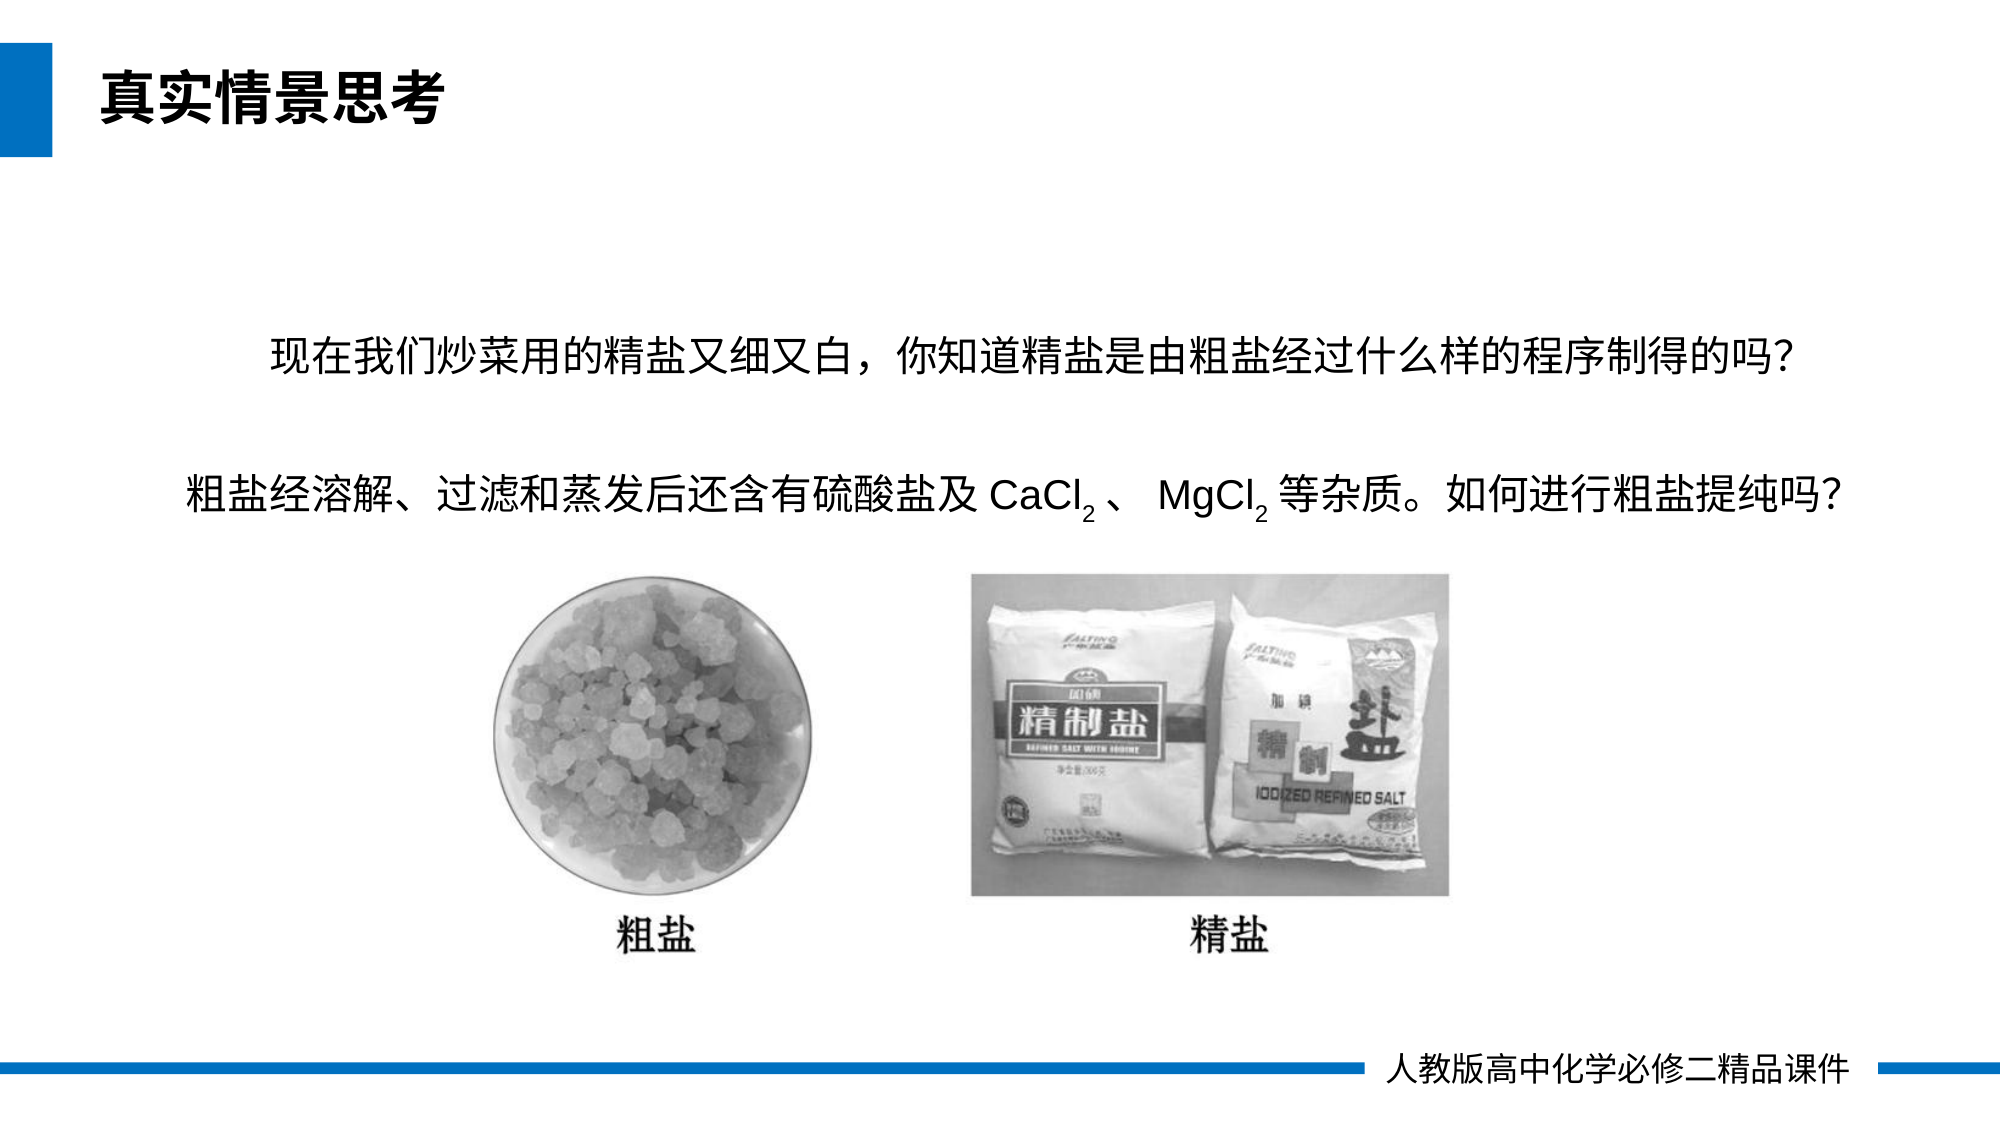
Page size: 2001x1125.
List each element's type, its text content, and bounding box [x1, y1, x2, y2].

picture [469, 562, 1475, 983]
text_box 现在我们炒菜用的精盐又细又白，你知道精盐是由粗盐经过什么样的程序制得的吗？粗盐经溶解、过滤和蒸发后还含有硫酸盐及CaCl2、MgCl2等杂质。如何进行粗盐提纯吗？ [171, 247, 1855, 535]
text_box 真实情景思考 [83, 53, 463, 139]
